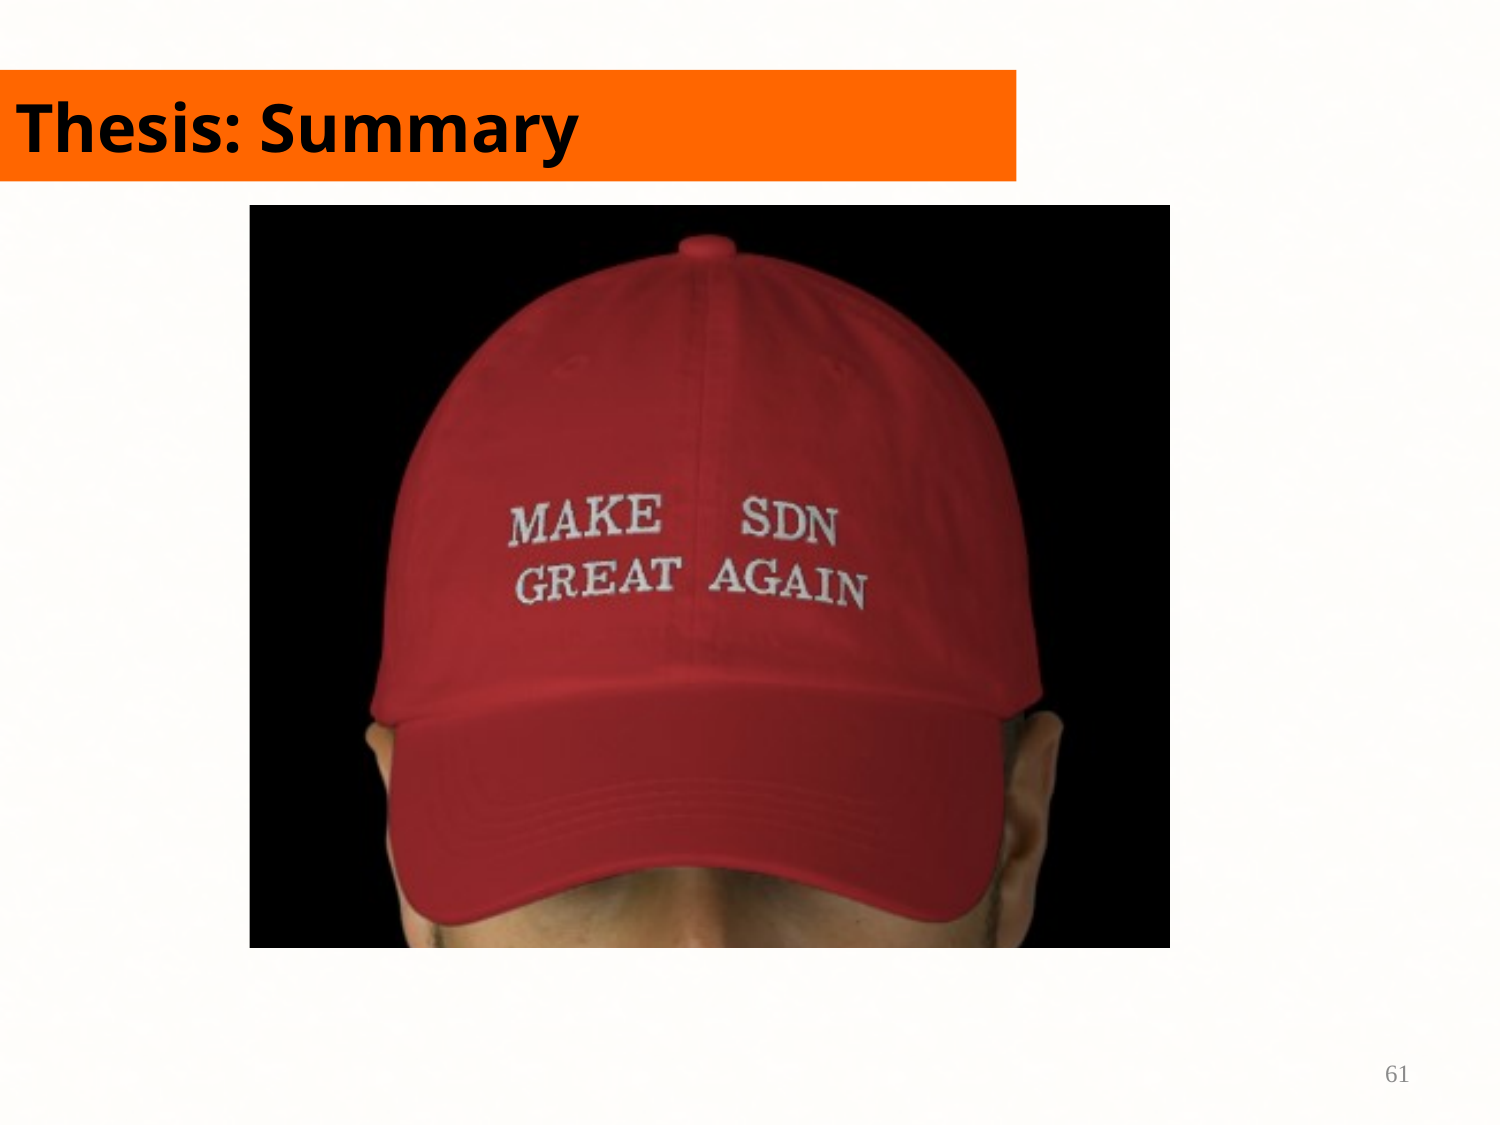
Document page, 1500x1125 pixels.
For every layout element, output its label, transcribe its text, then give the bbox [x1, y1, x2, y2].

title Thesis: Summary [0, 69, 1017, 182]
picture [249, 205, 1171, 948]
slide_number 61 [1074, 1042, 1425, 1103]
